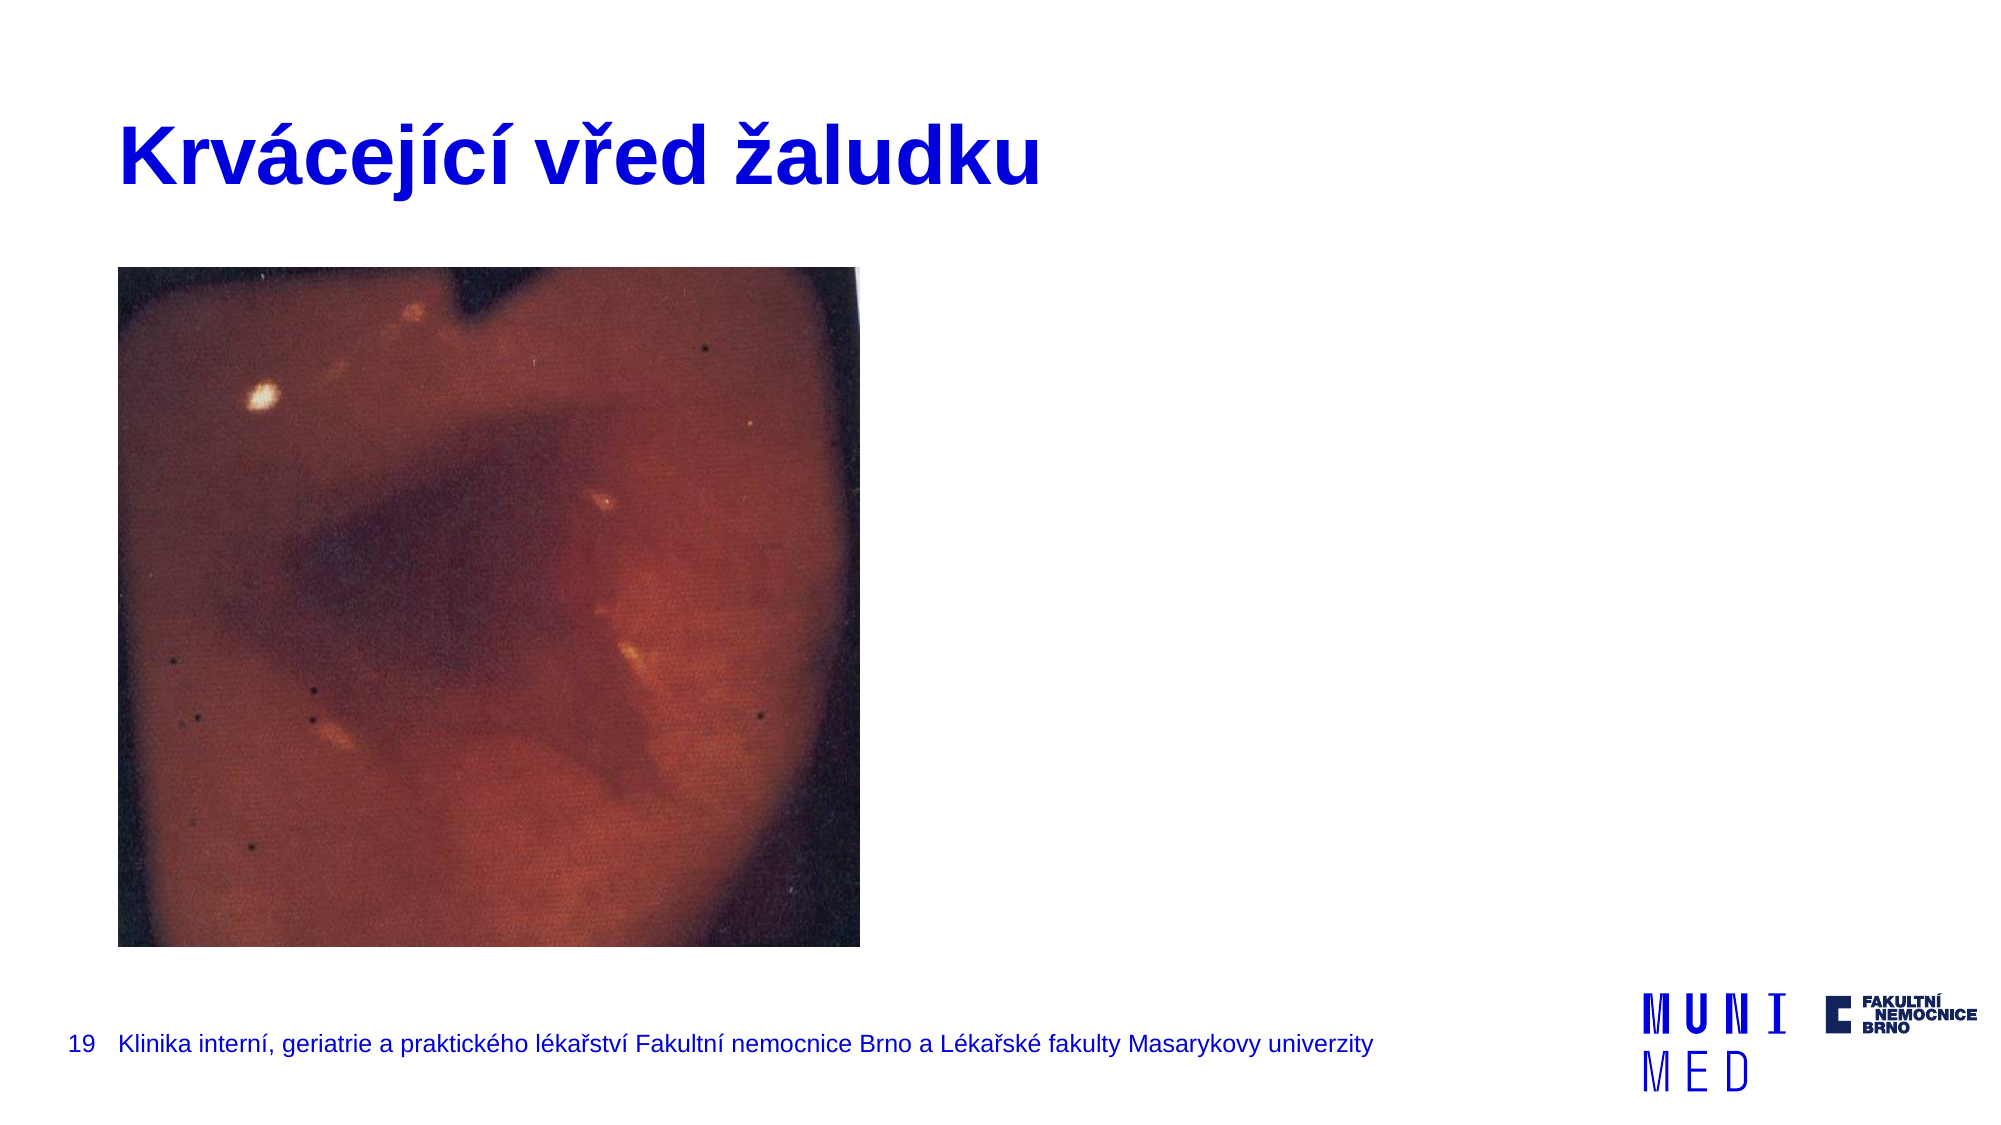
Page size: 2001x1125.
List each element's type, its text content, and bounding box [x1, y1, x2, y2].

title Krvácející vřed žaludku [118, 118, 1883, 193]
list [117, 267, 860, 947]
slide_number 19 [67, 1021, 110, 1063]
footer Klinika interní, geriatrie a praktického lékařství Fakultní nemocnice Brno a Lékařské fakulty Masarykovy univerzity [118, 1021, 1418, 1063]
